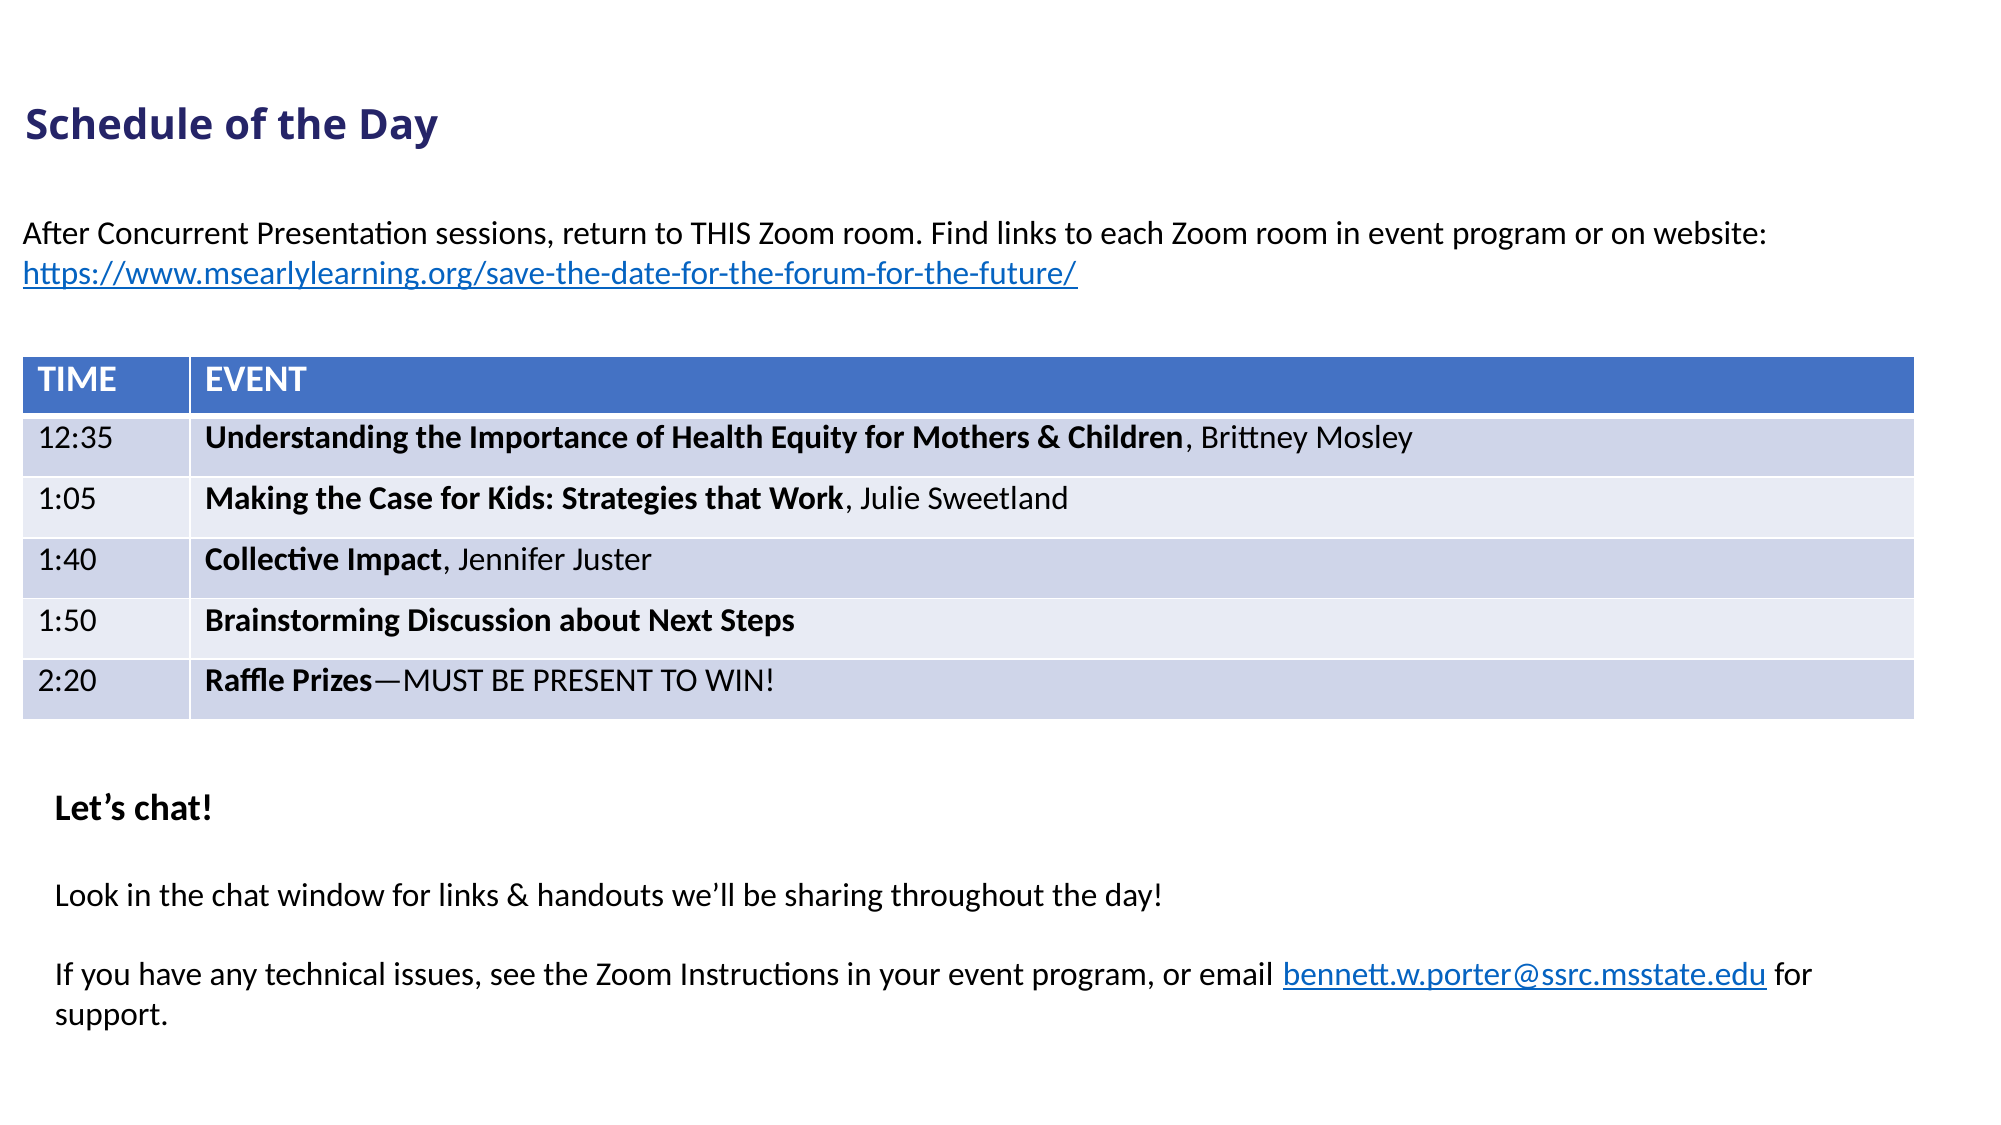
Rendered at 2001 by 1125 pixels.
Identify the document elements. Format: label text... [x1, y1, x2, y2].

table_header TIME [23, 357, 189, 413]
table_cell Brainstorming Discussion about Next Steps [191, 599, 1914, 658]
table_header EVENT [191, 357, 1914, 413]
table_cell 1:05 [23, 478, 189, 537]
table_cell Collective Impact, Jennifer Juster [191, 539, 1914, 598]
text_box Schedule of the Day [10, 90, 453, 156]
table_cell 2:20 [23, 660, 189, 719]
table_cell Making the Case for Kids: Strategies that Work, Julie Sweetland [191, 478, 1914, 537]
table_cell 1:50 [23, 599, 189, 658]
table_cell Raffle Prizes—MUST BE PRESENT TO WIN! [191, 660, 1914, 719]
text_box Let’s chat! Look in the chat window for links & handouts we’ll be sharing throughout the day! If you have any technical issues, see the Zoom Instructions in your event program, or email bennett.w.porter@ssrc.msstate.edu for support. [40, 775, 1946, 1040]
table_cell 12:35 [23, 419, 189, 476]
text_box After Concurrent Presentation sessions, return to THIS Zoom room. Find links to each Zoom room in event program or on website: https://www.msearlylearning.org/save-the-date-for-the-forum-for-the-future/ [8, 203, 1929, 299]
table_cell 1:40 [23, 539, 189, 598]
table_cell Understanding the Importance of Health Equity for Mothers & Children, Brittney Mosley [191, 419, 1914, 476]
